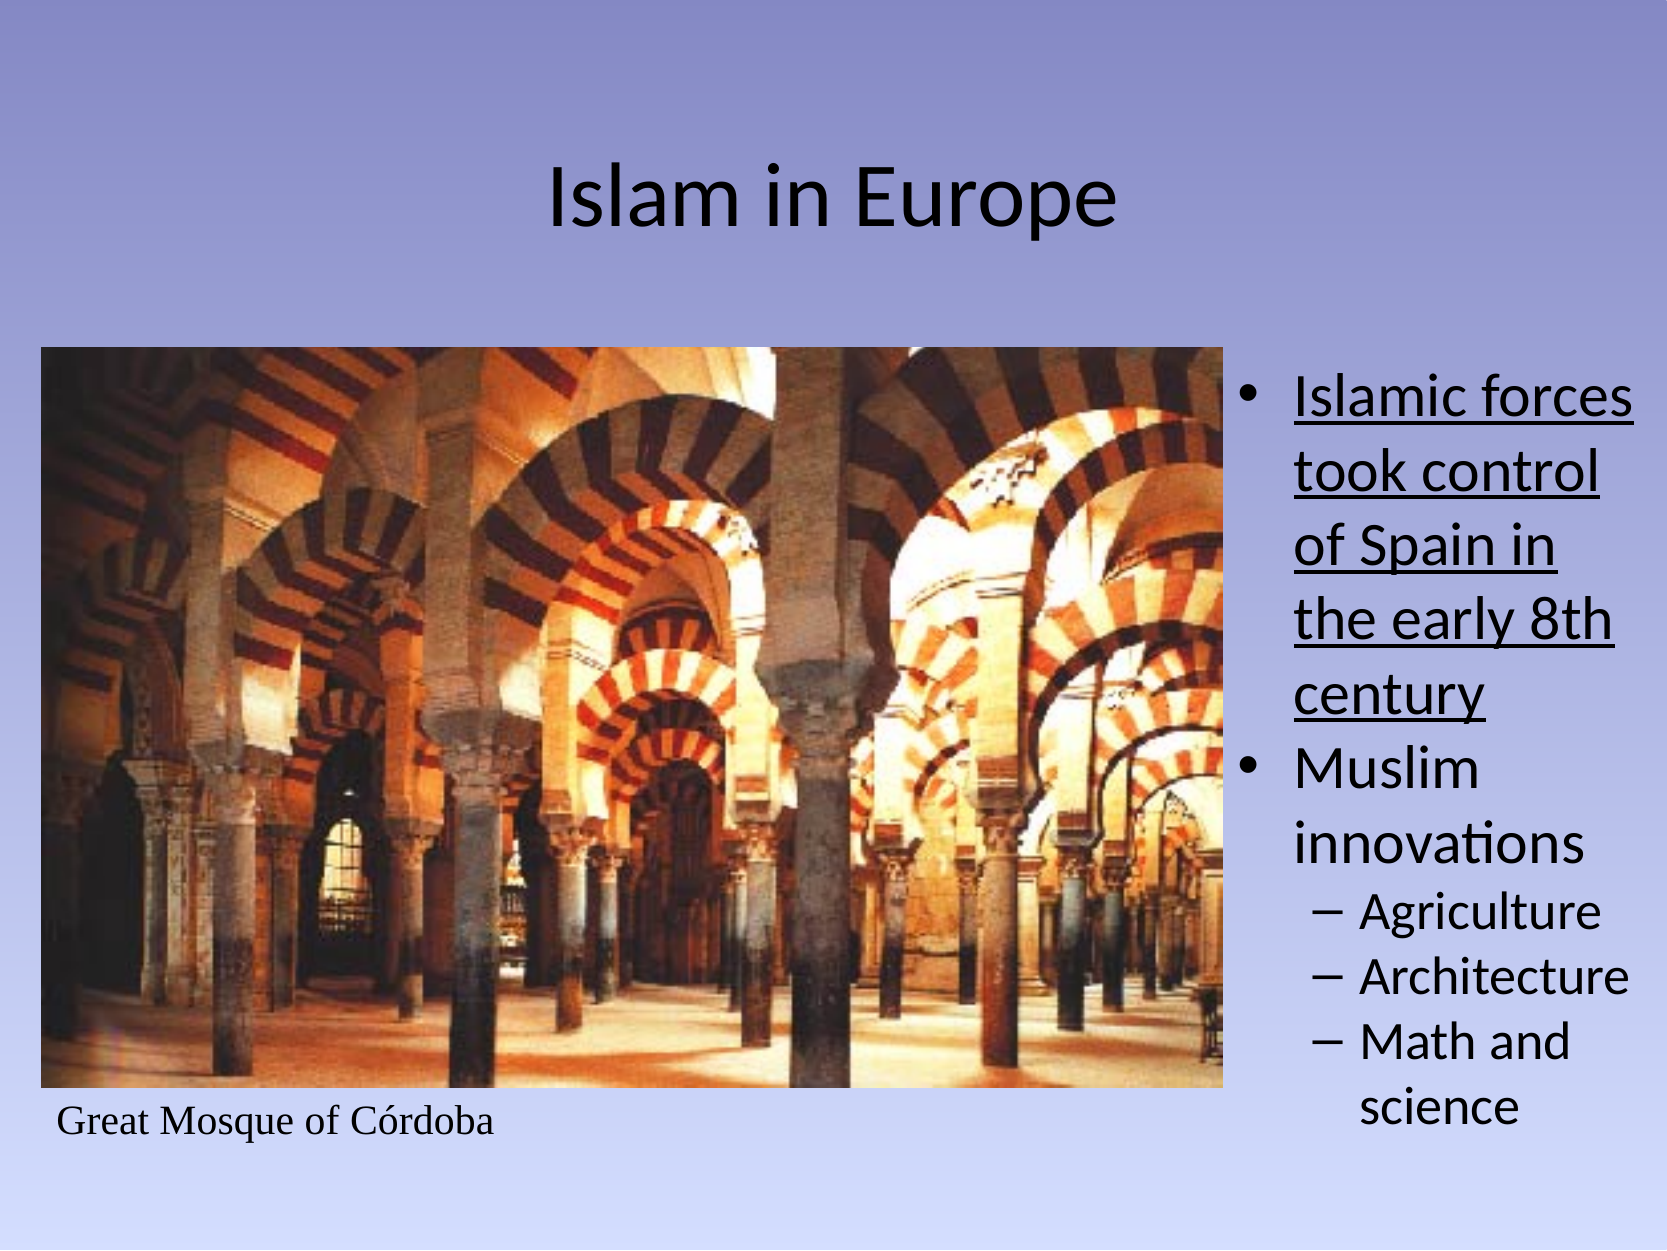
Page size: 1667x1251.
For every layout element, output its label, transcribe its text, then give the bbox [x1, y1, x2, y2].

picture [41, 346, 1223, 1088]
list Islamic forces took control of Spain in the early 8th century Muslim innovations Agriculture Architecture Math and science [1222, 347, 1667, 1153]
title Islam in Europe [83, 125, 1584, 256]
text_box Great Mosque of Córdoba [41, 1085, 1250, 1151]
